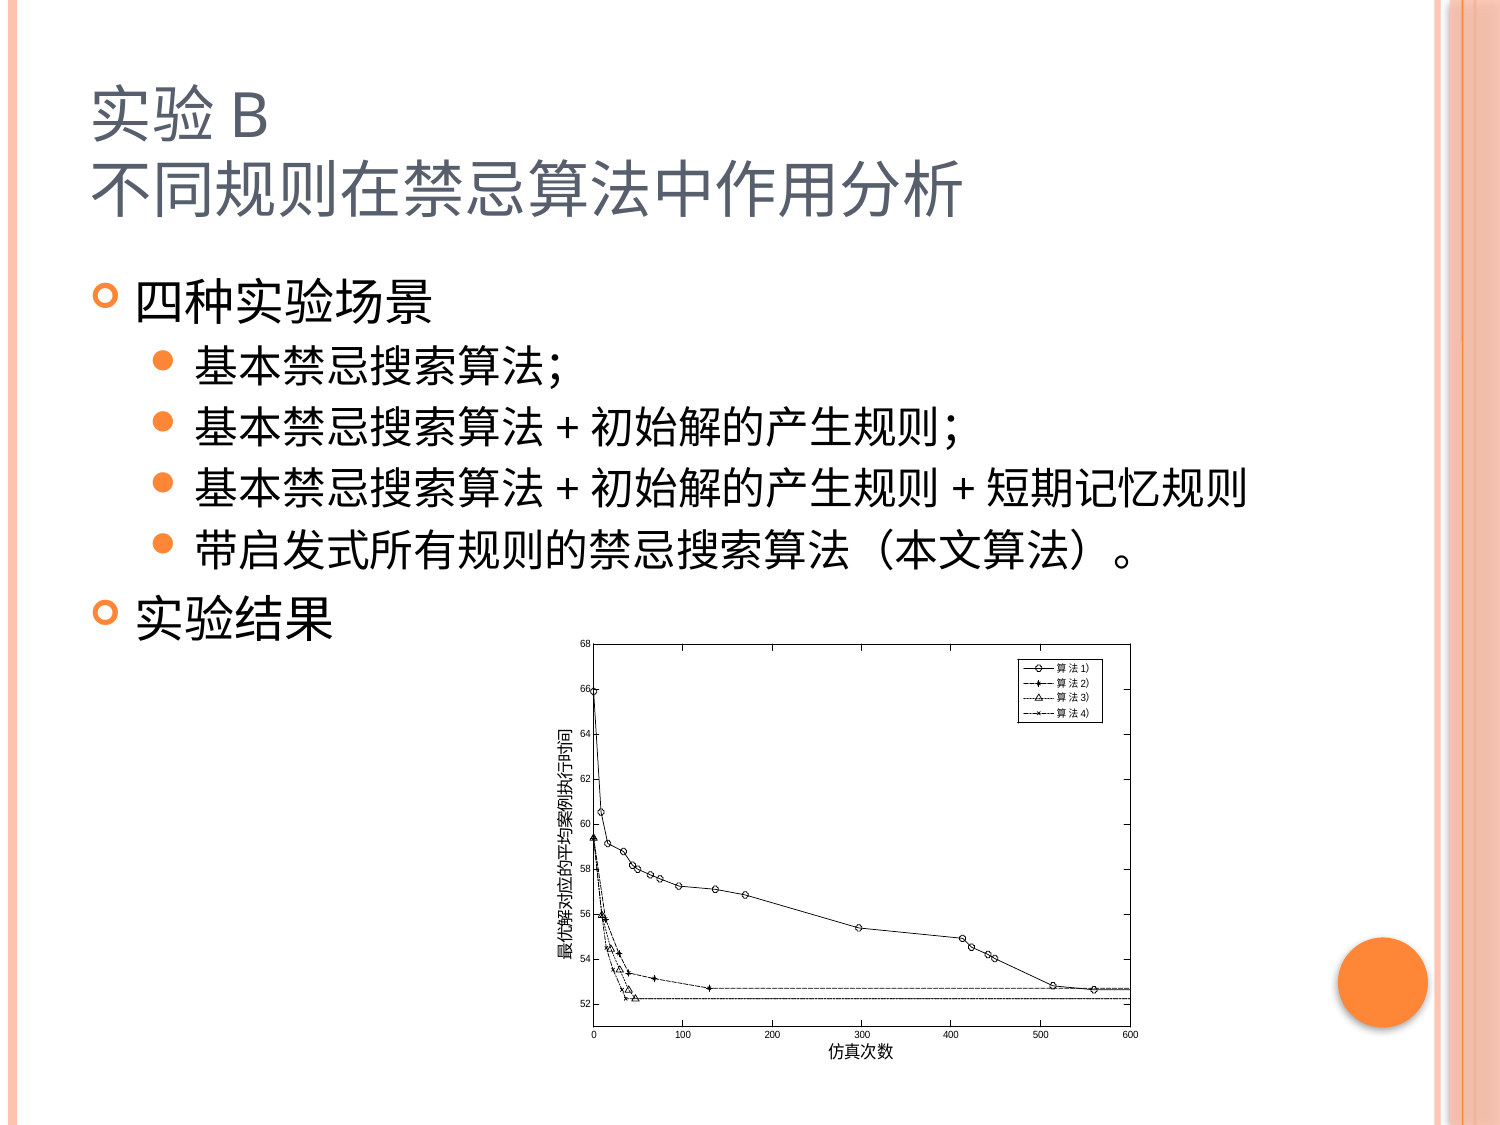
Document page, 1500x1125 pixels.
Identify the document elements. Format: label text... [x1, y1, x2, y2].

picture [503, 608, 1196, 1079]
title 实验B 不同规则在禁忌算法中作用分析 [75, 45, 1300, 233]
list 四种实验场景 基本禁忌搜索算法； 基本禁忌搜索算法+初始解的产生规则； 基本禁忌搜索算法+初始解的产生规则+短期记忆规则 带启发式所有规则的禁忌搜索算法（本文算法）。 实验结果 [75, 262, 1300, 1062]
